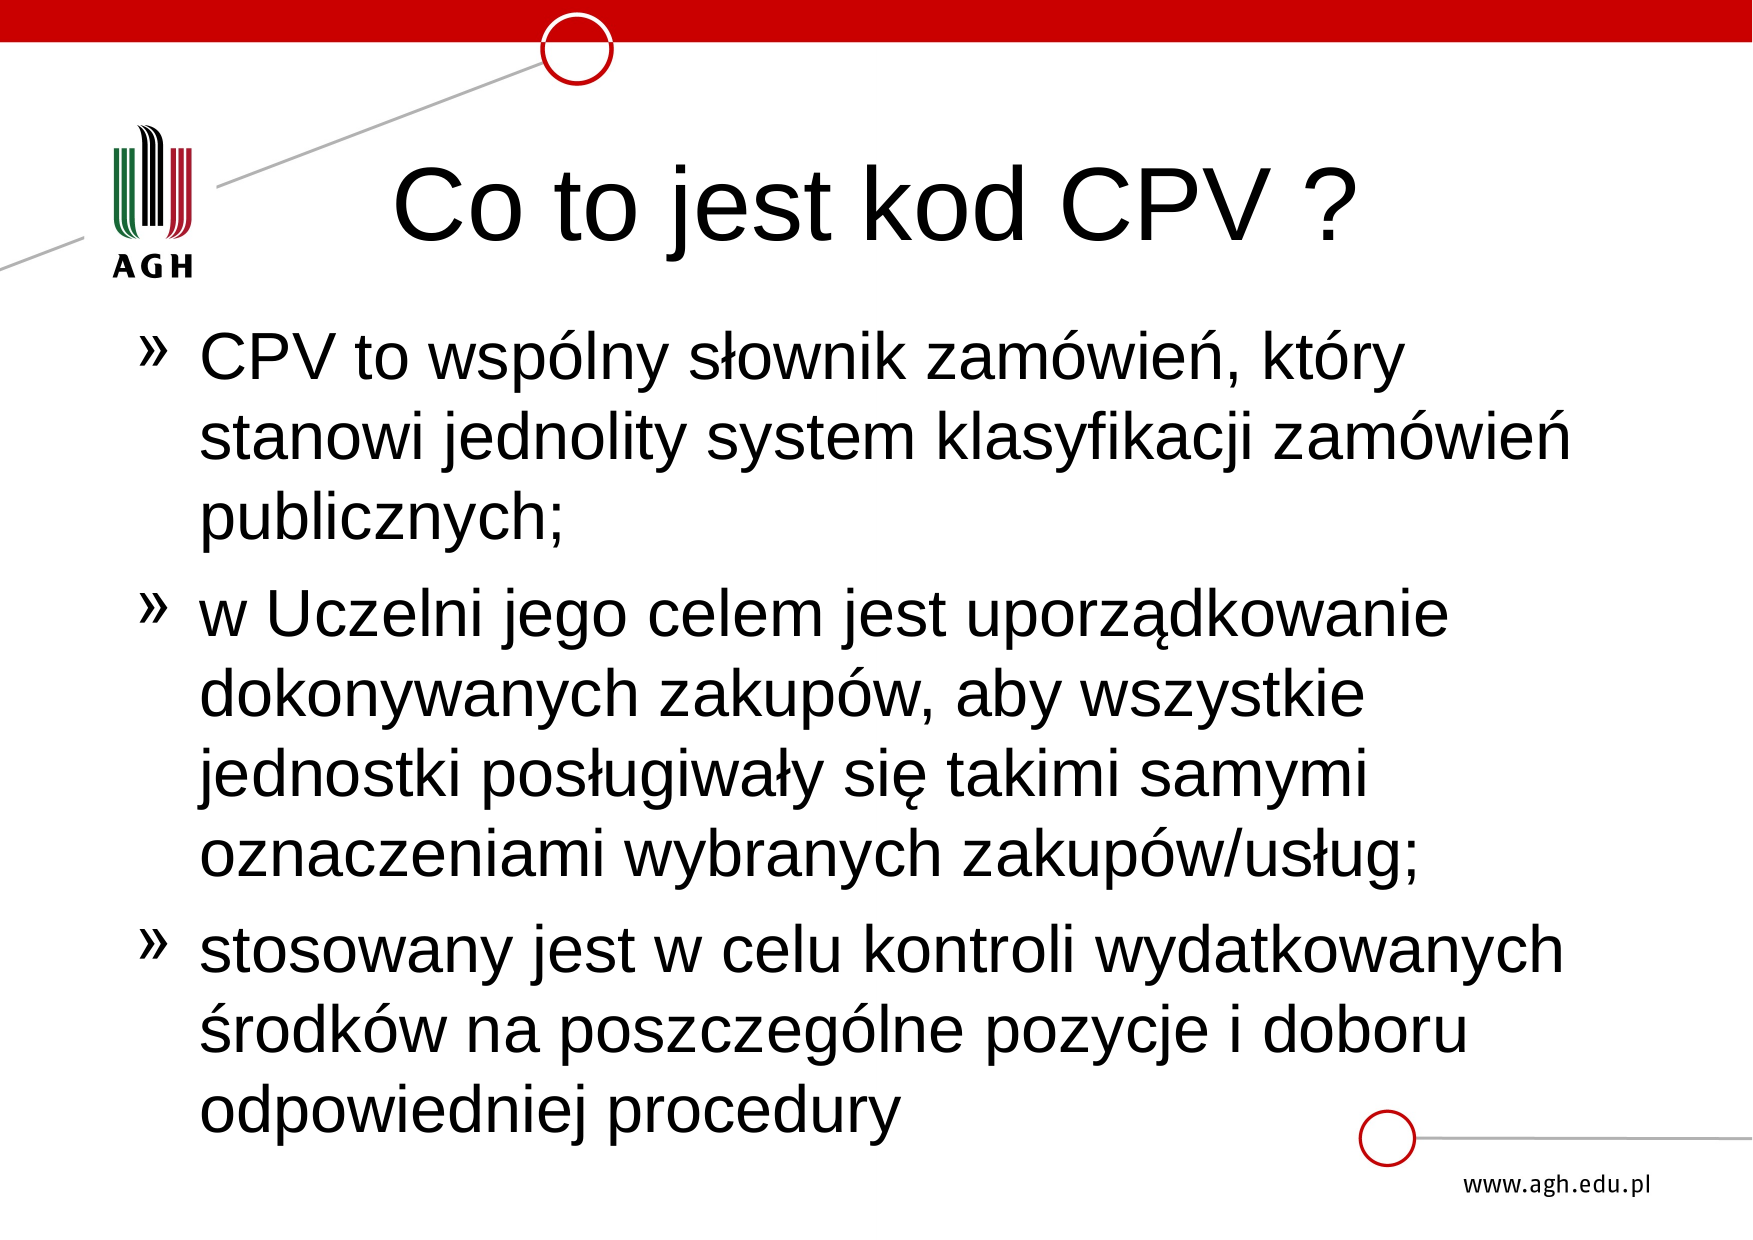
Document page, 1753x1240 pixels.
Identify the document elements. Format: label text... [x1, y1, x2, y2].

title Co to jest kod CPV ? [120, 65, 1632, 305]
list CPV to wspólny słownik zamówień, który stanowi jednolity system klasyfikacji zamówień publicznych; w Uczelni jego celem jest uporządkowanie dokonywanych zakupów, aby wszystkie jednostki posługiwały się takimi samymi oznaczeniami wybranych zakupów/usług; stosowany jest w celu kontroli wydatkowanych środków na poszczególne pozycje i doboru odpowiedniej procedury [120, 305, 1656, 1164]
picture [0, 0, 1753, 1240]
